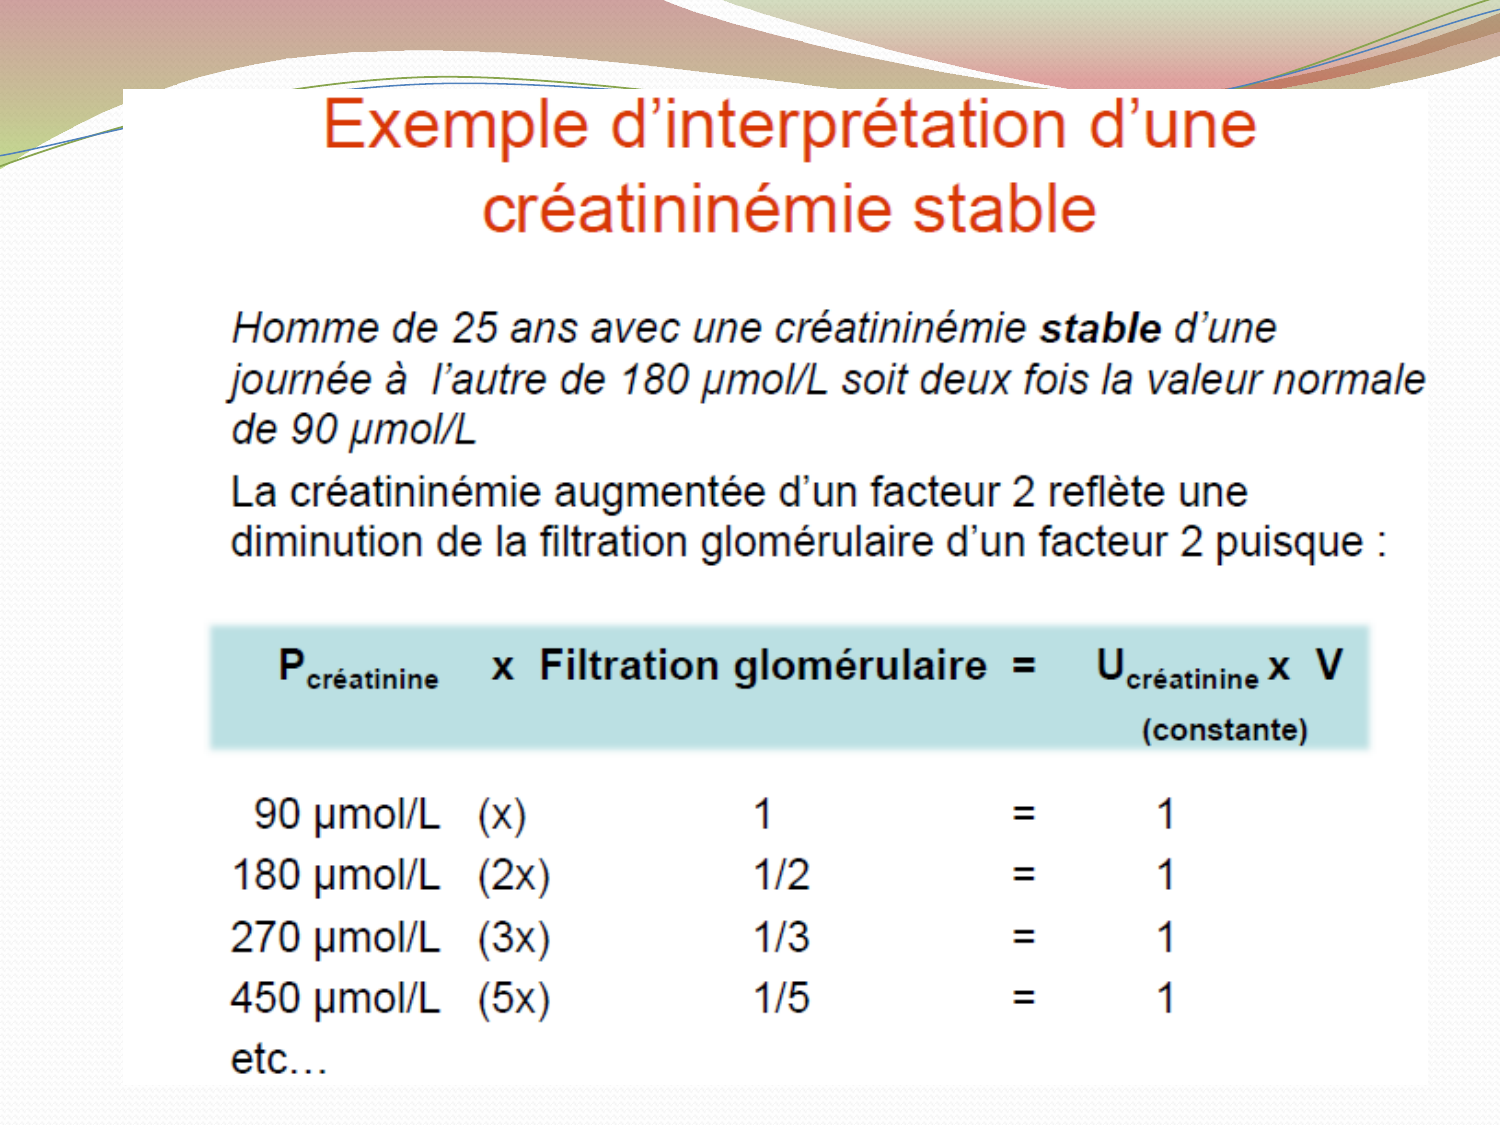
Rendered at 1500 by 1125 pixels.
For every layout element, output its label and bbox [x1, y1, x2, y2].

picture [123, 89, 1429, 1086]
